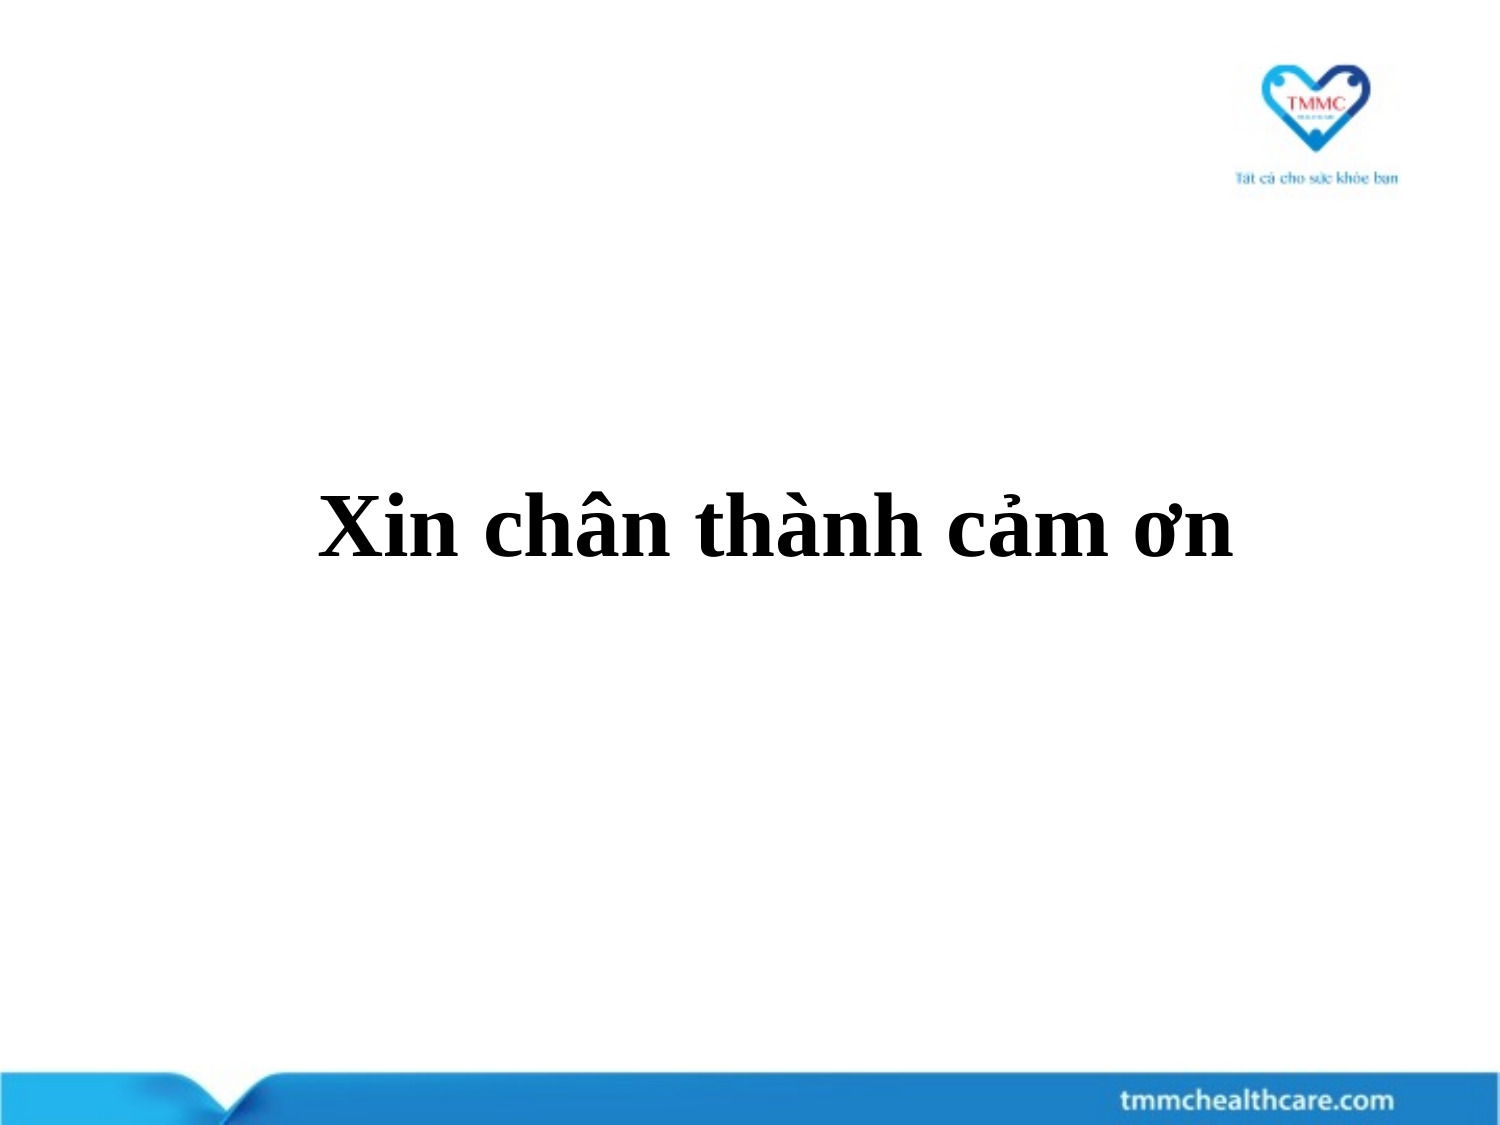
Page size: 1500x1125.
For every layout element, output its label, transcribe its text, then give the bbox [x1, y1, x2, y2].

picture [0, 0, 1500, 1125]
title Xin chân thành cảm ơn [243, 423, 1307, 614]
